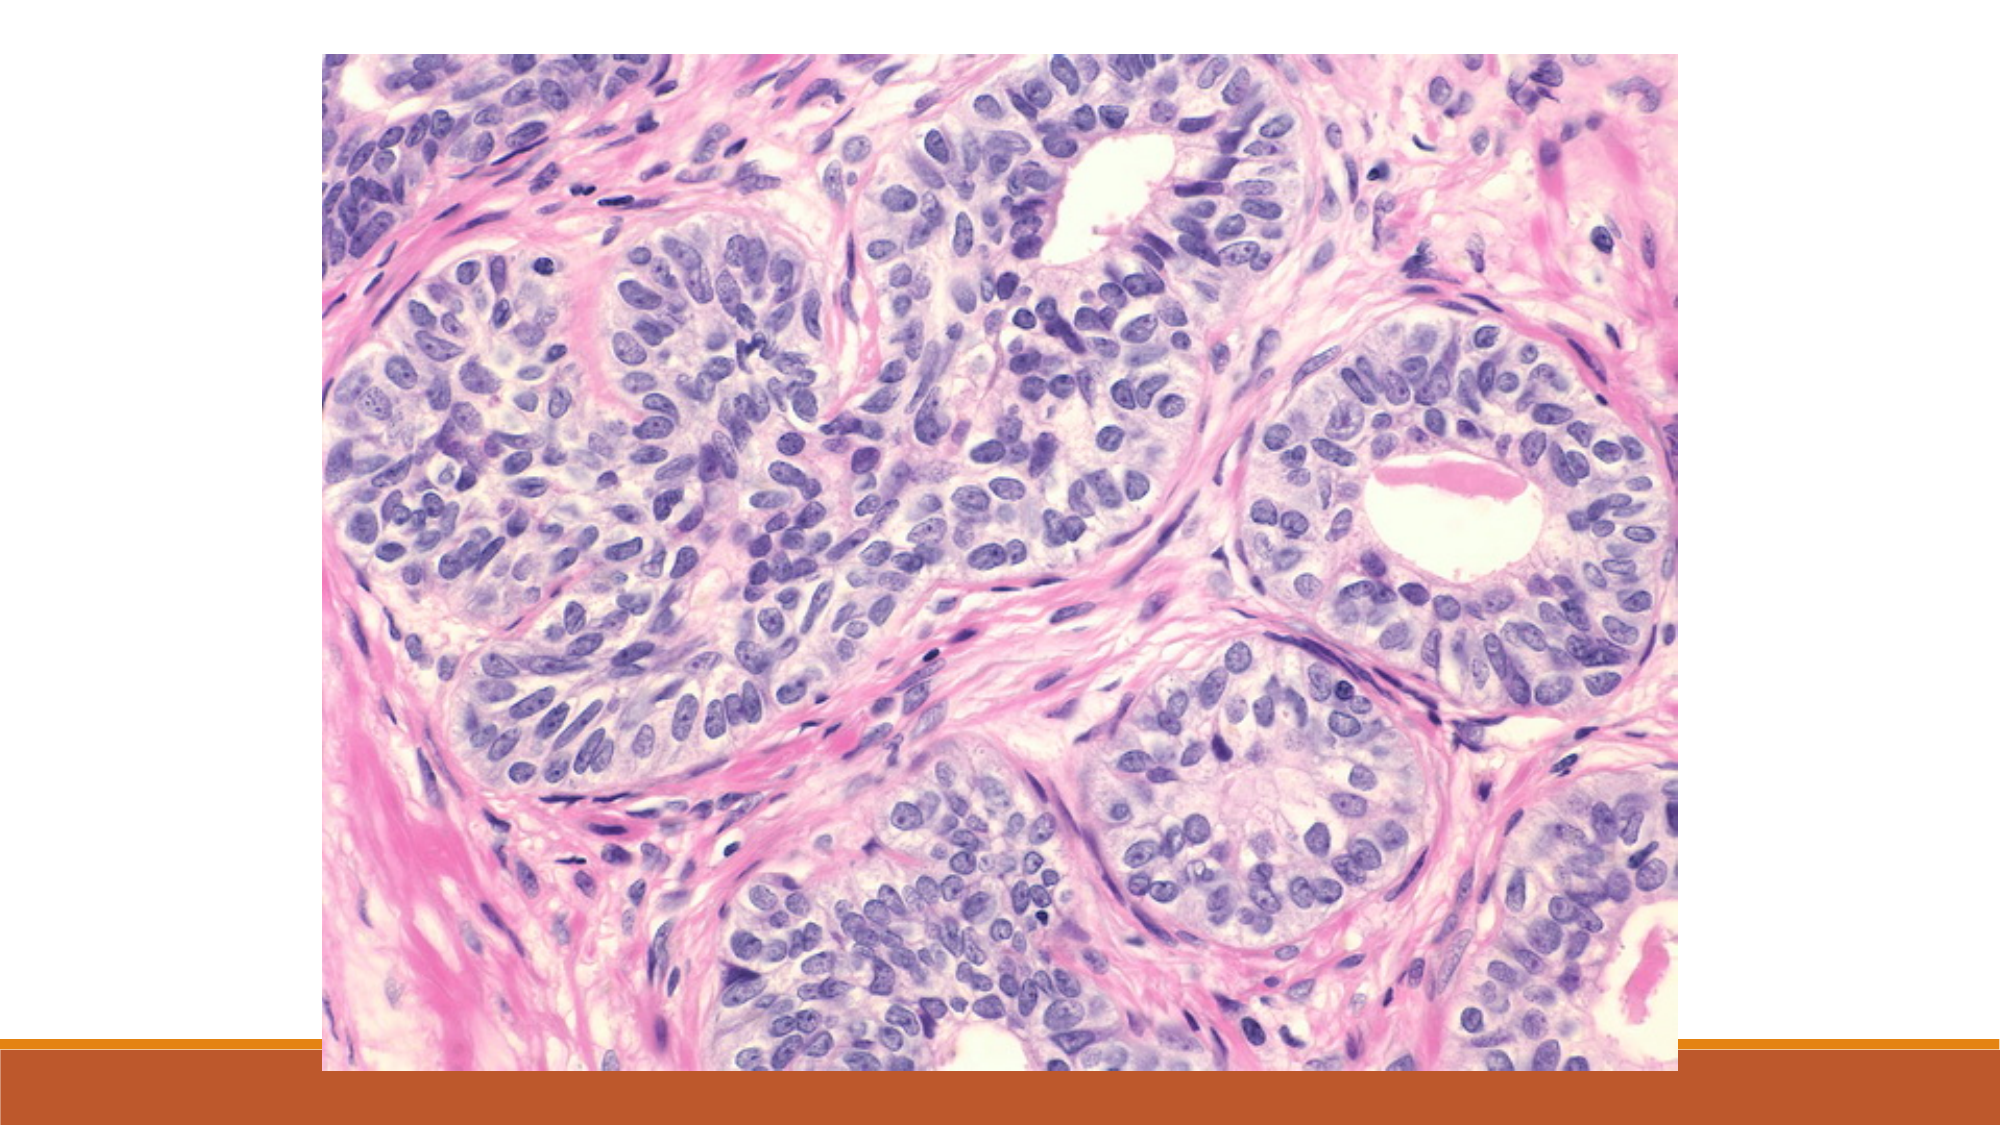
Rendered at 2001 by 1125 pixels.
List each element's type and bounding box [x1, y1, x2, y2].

picture [322, 53, 1678, 1072]
